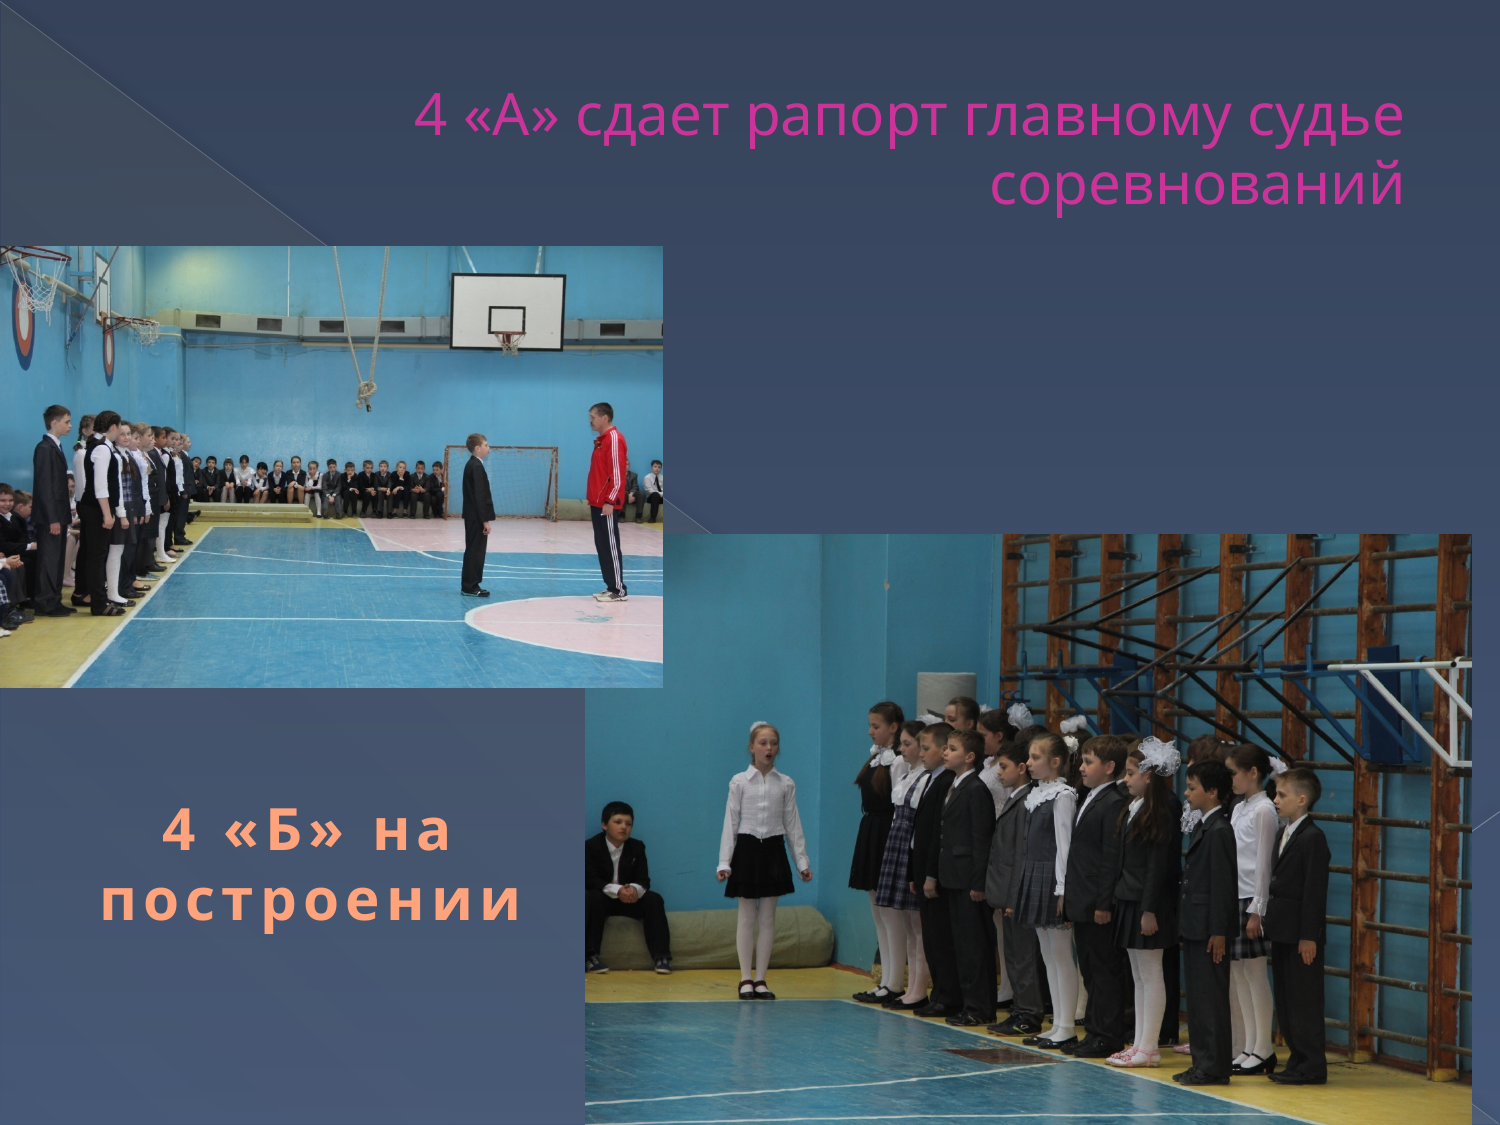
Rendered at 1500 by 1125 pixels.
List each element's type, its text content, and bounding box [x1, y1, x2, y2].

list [0, 245, 663, 688]
text_box 4 «Б» на построении [82, 785, 539, 940]
title 4 «А» сдает рапорт главному судье соревнований [70, 46, 1421, 247]
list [585, 534, 1472, 1125]
